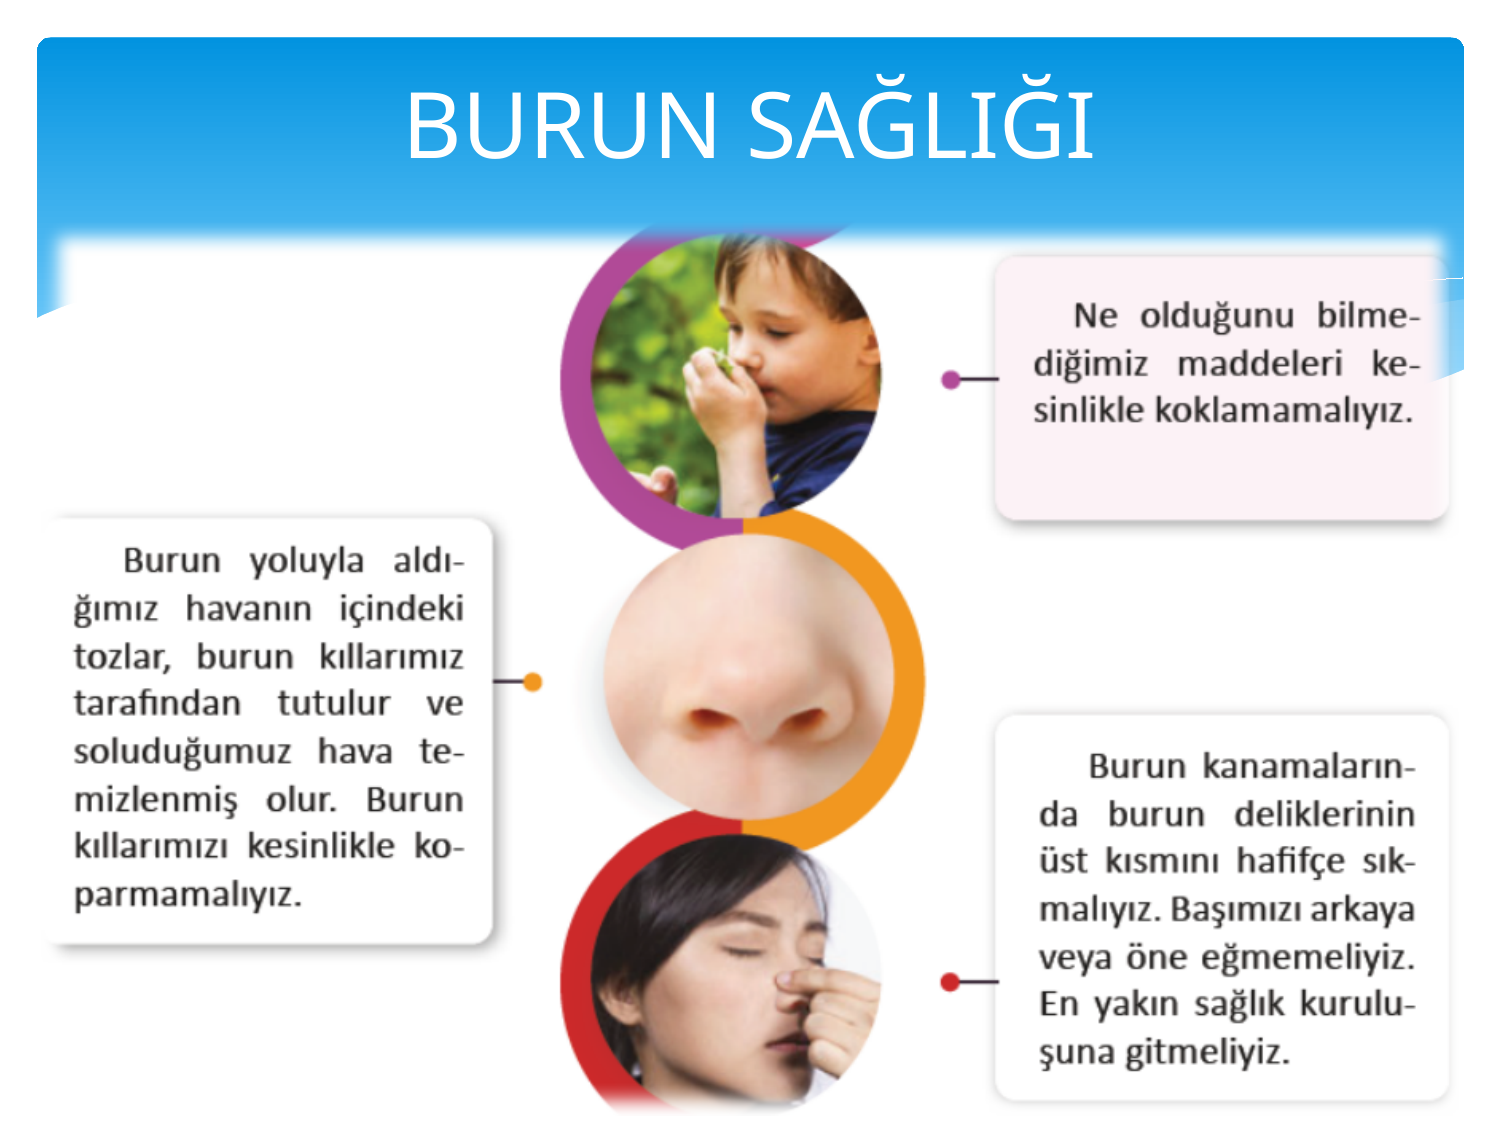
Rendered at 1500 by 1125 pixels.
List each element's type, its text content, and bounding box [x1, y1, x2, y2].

title BURUN SAĞLIĞI [41, 19, 1459, 218]
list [41, 220, 1459, 1116]
